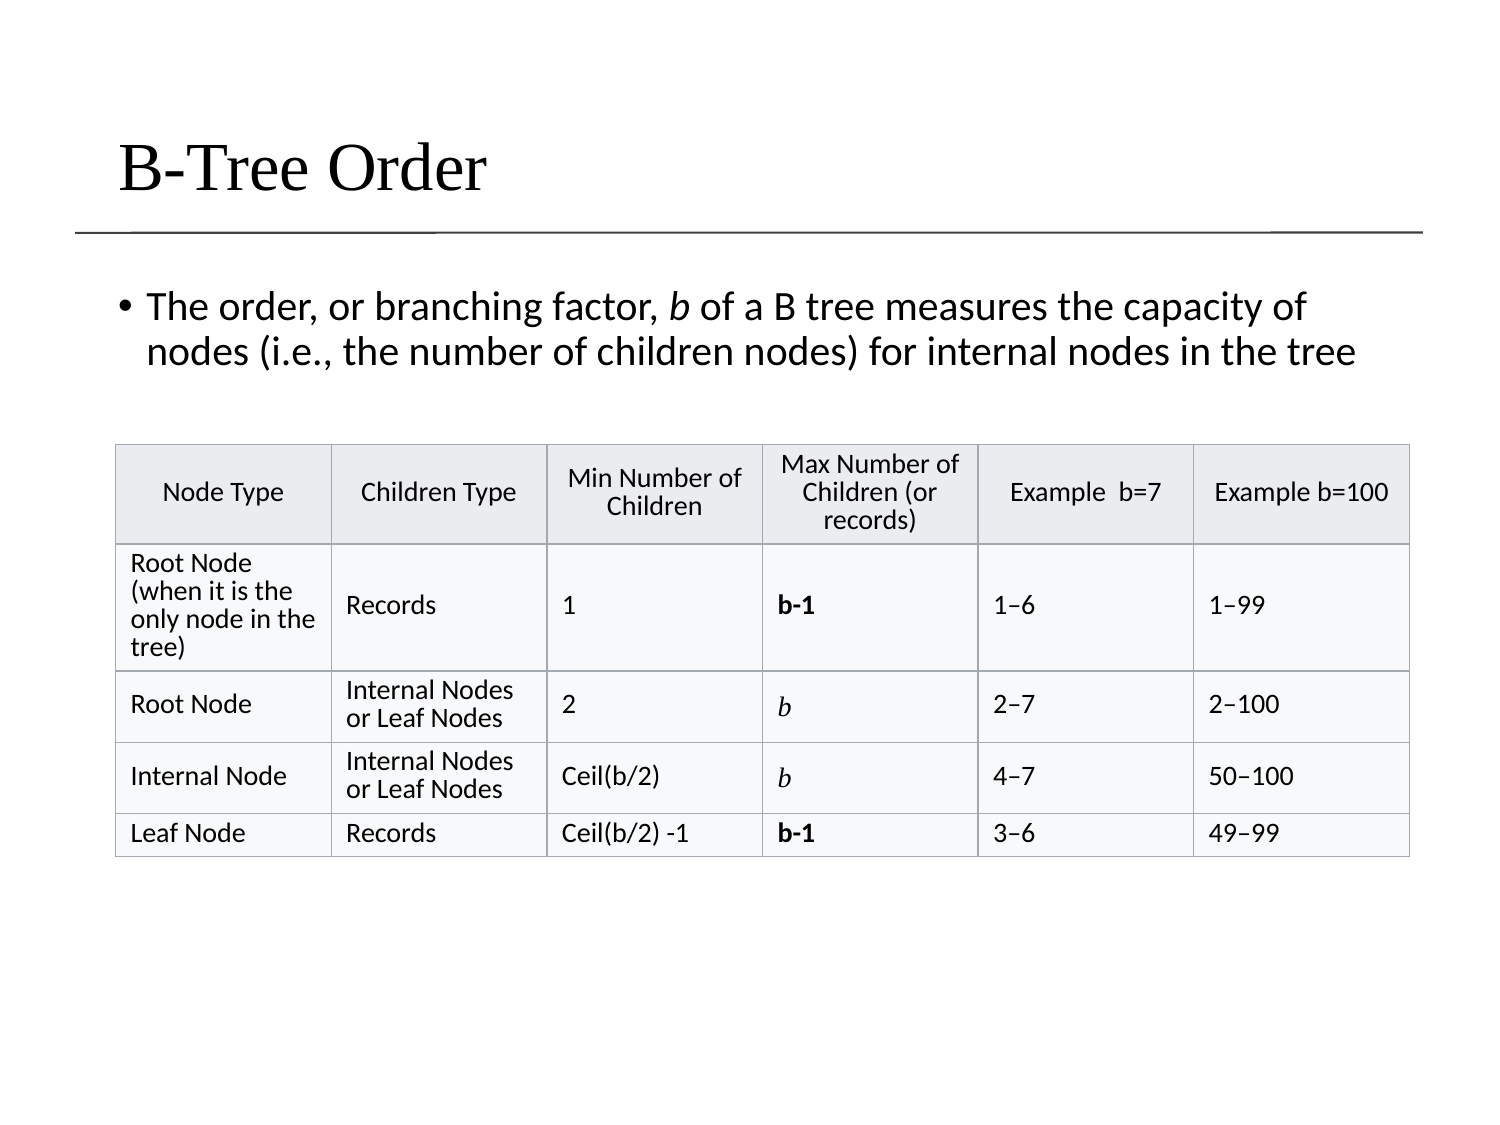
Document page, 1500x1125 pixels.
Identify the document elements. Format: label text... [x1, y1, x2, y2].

table_cell Leaf Node [116, 814, 331, 856]
table_cell b-1 [763, 545, 977, 670]
text_box [103, 399, 154, 450]
table_header Node Type [116, 445, 331, 543]
table_cell Records [332, 814, 546, 856]
table_header Min Number of Children [548, 445, 762, 543]
table_cell 3–6 [979, 814, 1193, 856]
table_header Example b=100 [1194, 445, 1409, 543]
table_cell Ceil(b/2) [548, 743, 762, 813]
table_cell Root Node (when it is the only node in the tree) [116, 545, 331, 670]
table_cell 4–7 [979, 743, 1193, 813]
table_cell 1–6 [979, 545, 1193, 670]
table_cell 2–7 [979, 672, 1193, 742]
table_cell 1 [548, 545, 762, 670]
table_header Max Number of Children (or records) [763, 445, 977, 543]
table_cell b [763, 743, 977, 813]
list The order, or branching factor, b of a B tree measures the capacity of nodes (i.e., the number of children nodes) for internal nodes in the tree [103, 277, 1378, 444]
list The order, or branching factor, b of a B tree measures the capacity of nodes (i.e., the number of children nodes) for internal nodes in the tree [103, 450, 1378, 1072]
table_cell Root Node [116, 672, 331, 742]
table_cell Ceil(b/2) -1 [548, 814, 762, 856]
table_cell Internal Nodes or Leaf Nodes [332, 672, 546, 742]
title B-Tree Order [103, 59, 1397, 278]
table_cell 49–99 [1194, 814, 1409, 856]
table_cell 1–99 [1194, 545, 1409, 670]
table_cell 2–100 [1194, 672, 1409, 742]
table_cell b-1 [763, 814, 977, 856]
table_cell Internal Nodes or Leaf Nodes [332, 743, 546, 813]
table_cell b [763, 672, 977, 742]
table_header Example b=7 [979, 445, 1193, 543]
table_header Children Type [332, 445, 546, 543]
table_cell 2 [548, 672, 762, 742]
table_cell Internal Node [116, 743, 331, 813]
table_cell Records [332, 545, 546, 670]
table_cell 50–100 [1194, 743, 1409, 813]
